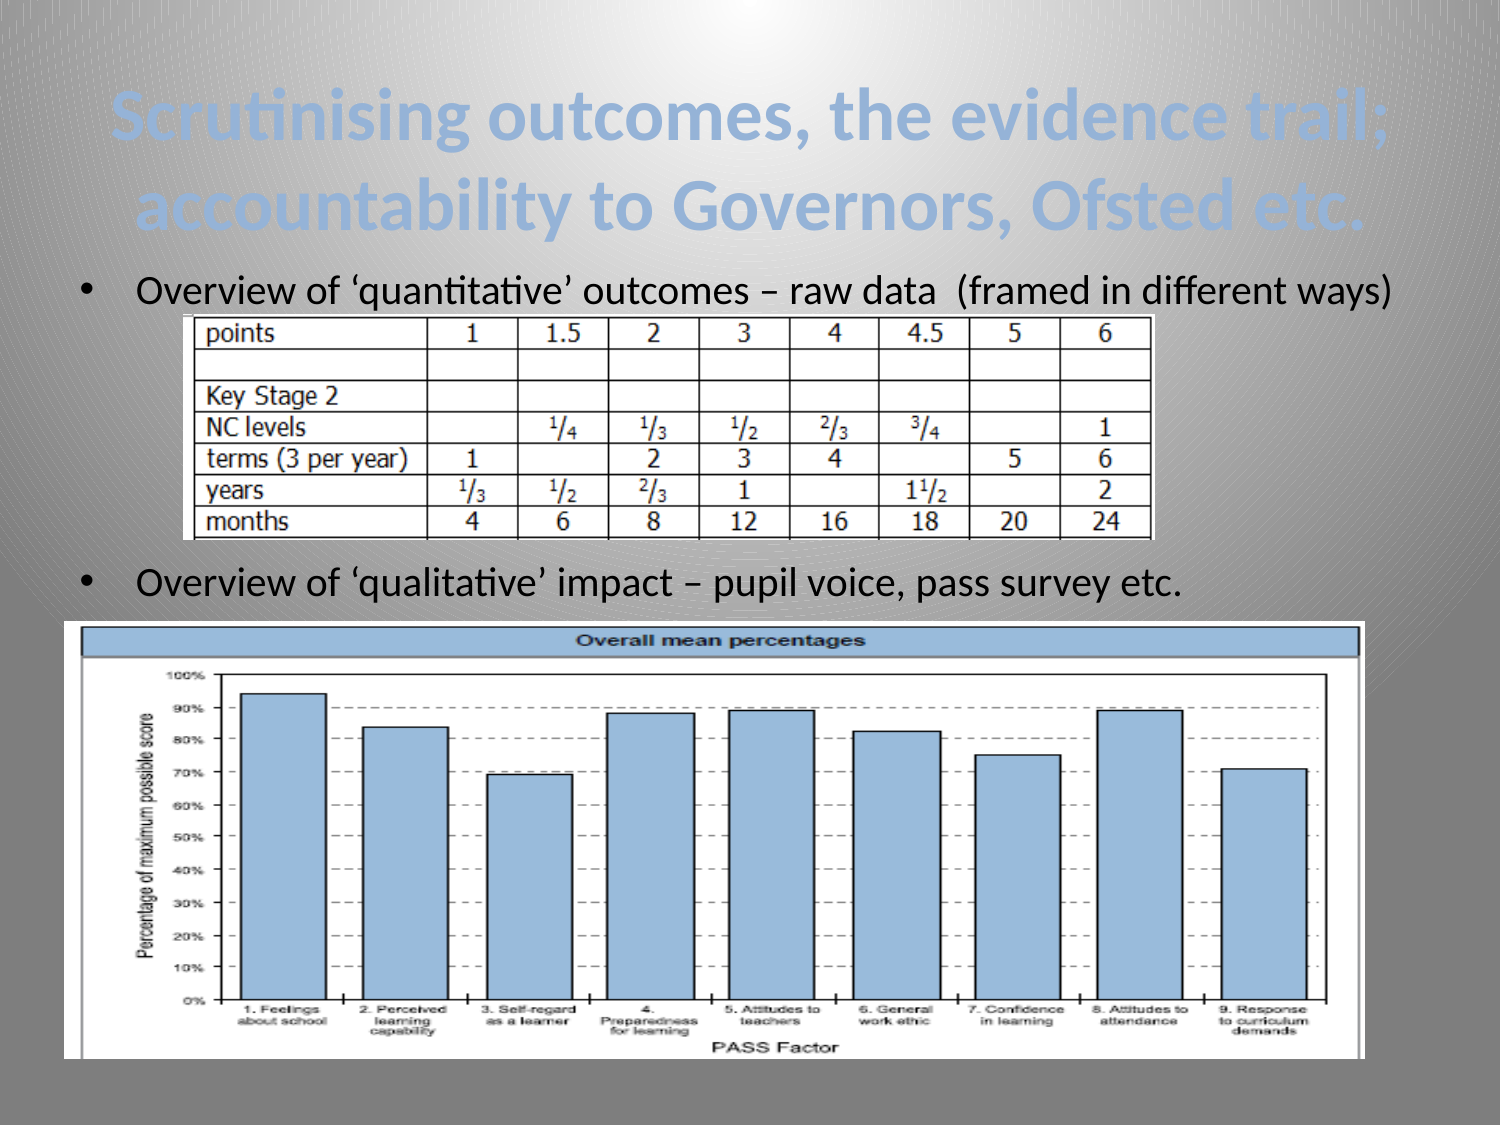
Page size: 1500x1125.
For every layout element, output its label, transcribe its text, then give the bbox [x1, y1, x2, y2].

title Scrutinising outcomes, the evidence trail; accountability to Governors, Ofsted etc. [76, 42, 1427, 268]
text_box Overview of ‘quantitative’ outcomes – raw data (framed in different ways) Overview of ‘qualitative’ impact – pupil voice, pass survey etc. [64, 255, 1415, 740]
picture [182, 314, 1156, 540]
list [64, 621, 1365, 1059]
